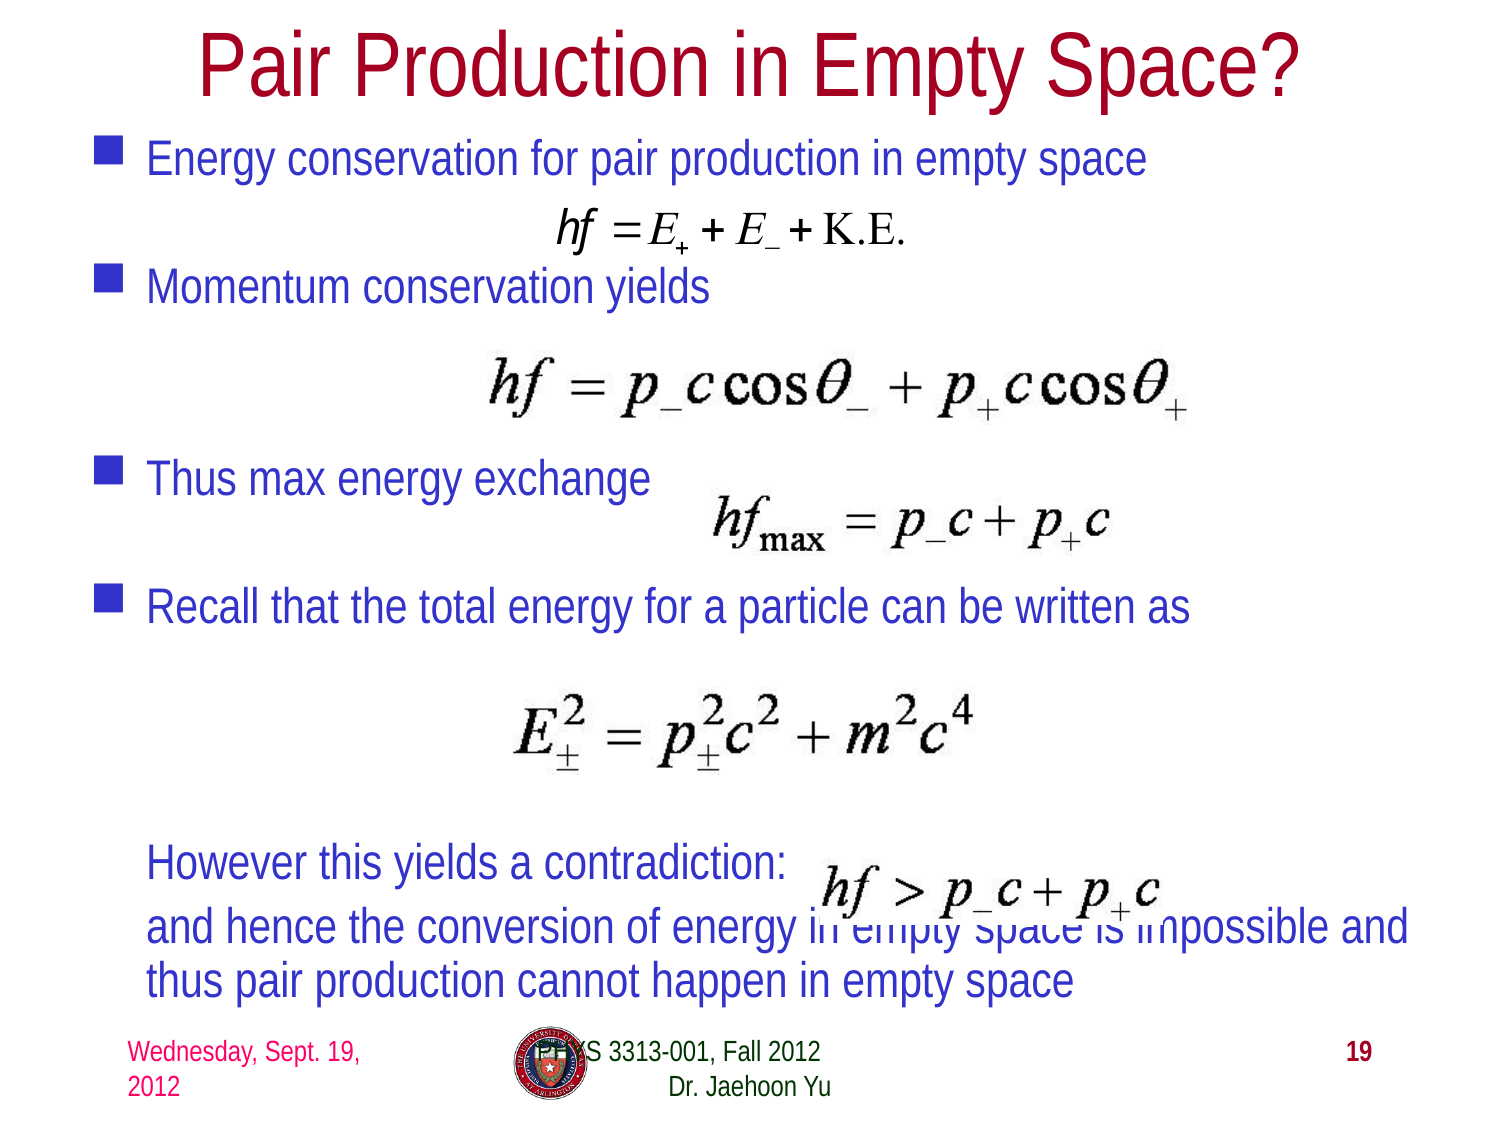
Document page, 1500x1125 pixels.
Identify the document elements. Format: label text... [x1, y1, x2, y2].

list Energy conservation for pair production in empty space Momentum conservation yields Thus max energy exchange Recall that the total energy for a particle can be written as However this yields a contradiction: and hence the conversion of energy in empty space is impossible and thus pair production cannot happen in empty space [74, 124, 1463, 926]
slide_number 19 [1074, 1024, 1388, 1101]
title Pair Production in Empty Space? [74, 7, 1426, 113]
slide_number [112, 1024, 426, 1101]
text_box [549, 199, 913, 263]
footer PHYS 3313-001, Fall 2012 Dr. Jaehoon Yu [512, 1024, 988, 1101]
picture [819, 858, 1163, 926]
picture [487, 349, 1194, 426]
picture [512, 687, 976, 776]
picture [711, 487, 1113, 556]
